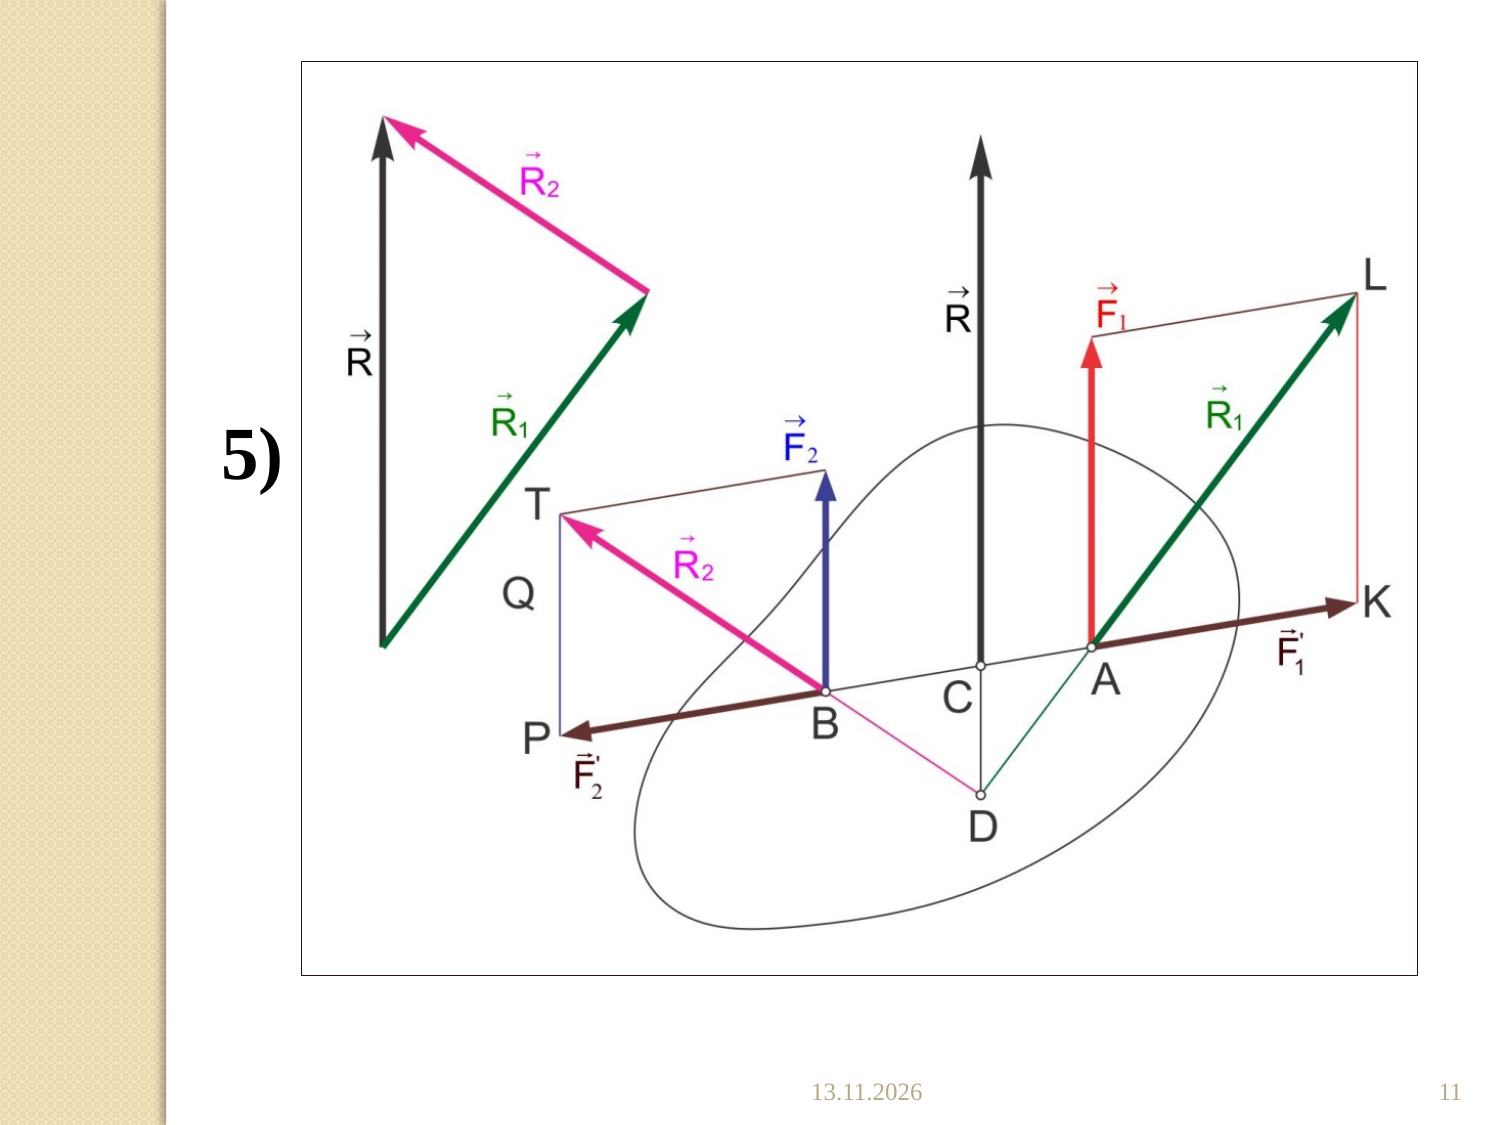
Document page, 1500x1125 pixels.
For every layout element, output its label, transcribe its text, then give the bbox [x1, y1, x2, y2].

slide_number 11 [1413, 1034, 1488, 1113]
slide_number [587, 1034, 938, 1113]
text_box 5) [206, 397, 293, 502]
picture [300, 61, 1419, 977]
